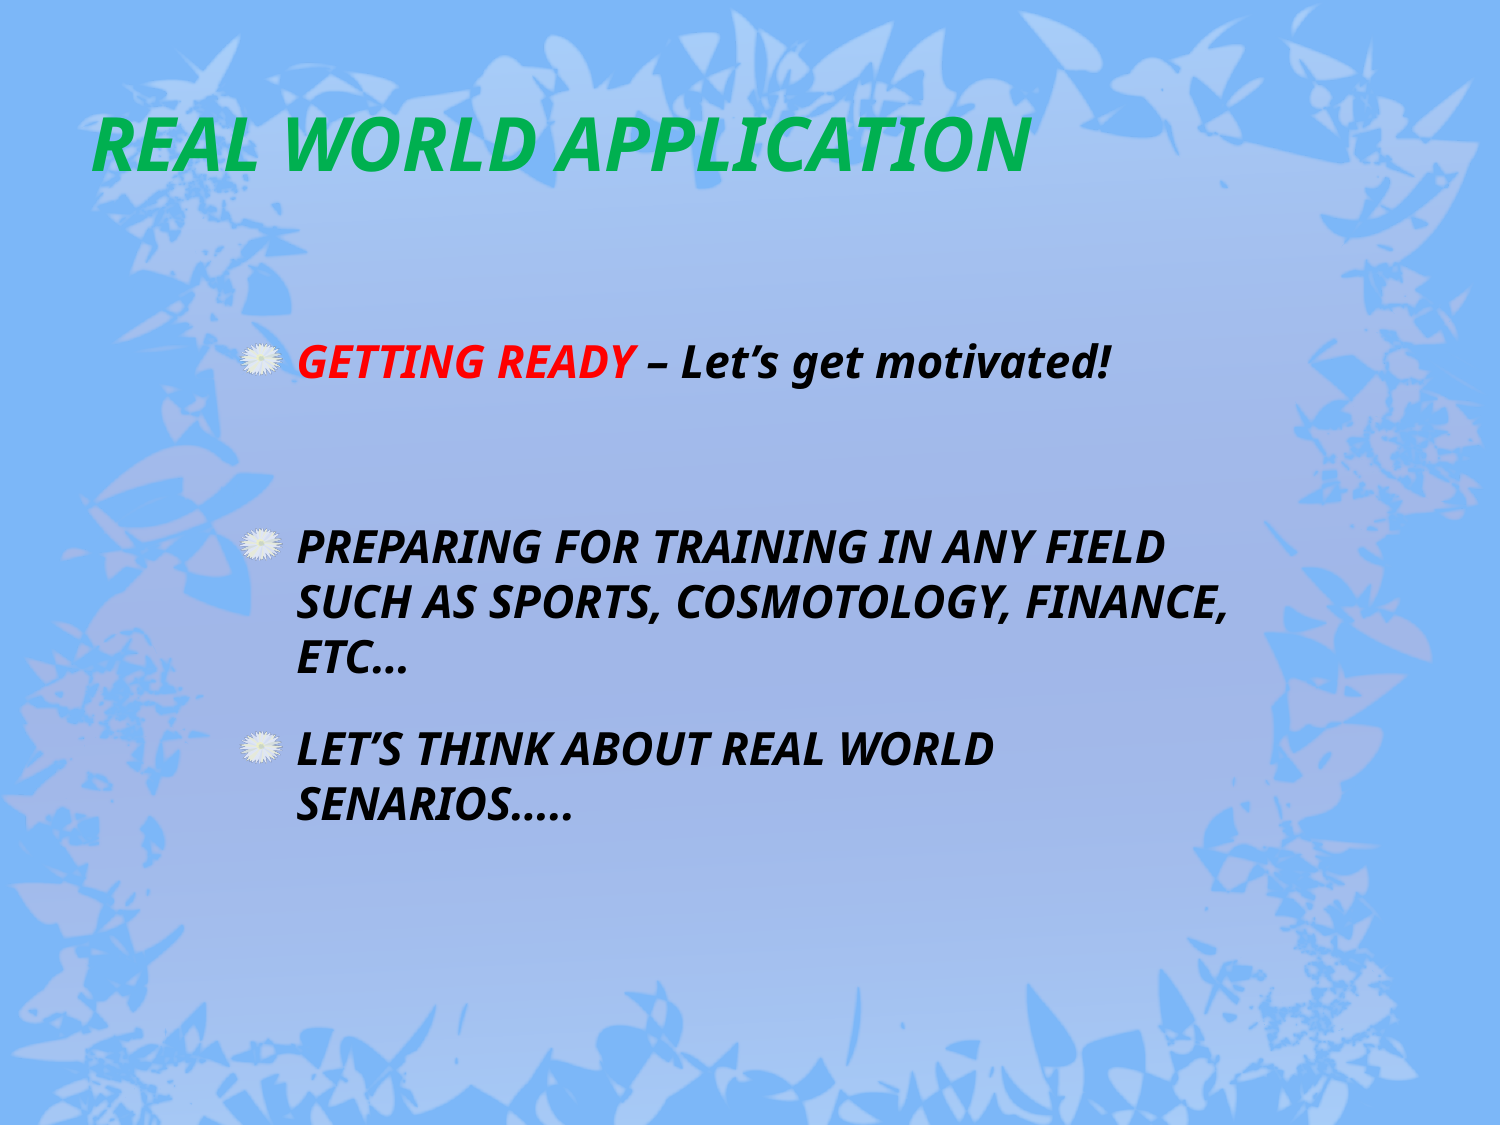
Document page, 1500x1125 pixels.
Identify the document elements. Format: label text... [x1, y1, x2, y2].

list GETTING READY – Let’s get motivated! PREPARING FOR TRAINING IN ANY FIELD SUCH AS SPORTS, COSMOTOLOGY, FINANCE, ETC… LET’S THINK ABOUT REAL WORLD SENARIOS….. [224, 324, 1276, 1005]
picture [0, 0, 1500, 1125]
title REAL WORLD APPLICATION [75, 12, 1425, 272]
